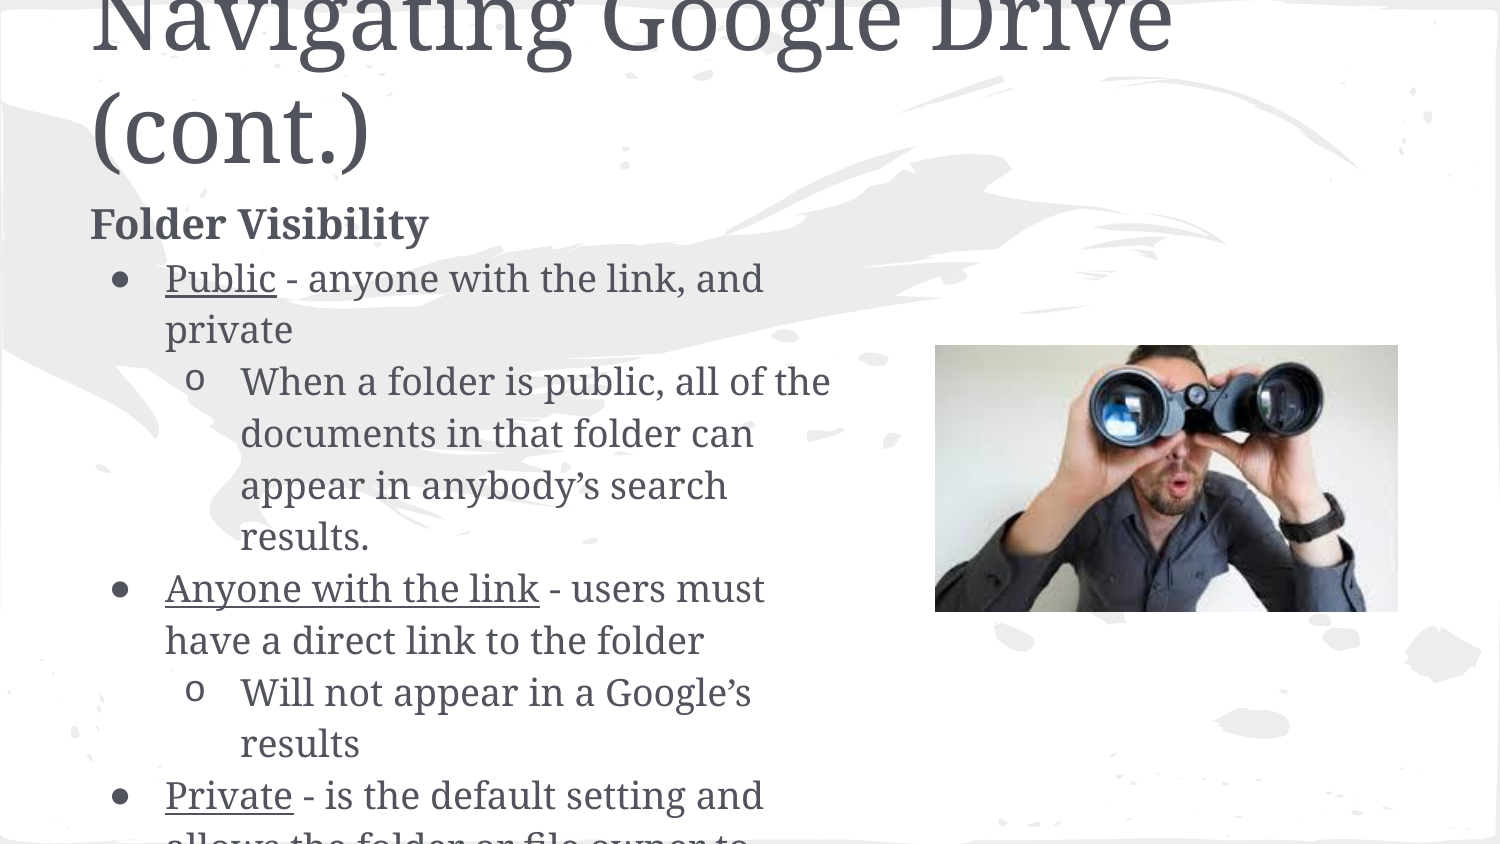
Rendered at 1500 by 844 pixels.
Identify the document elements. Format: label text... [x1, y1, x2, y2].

list Folder Visibility Public - anyone with the link, and private When a folder is public, all of the documents in that folder can appear in anybody’s search results. Anyone with the link - users must have a direct link to the folder Will not appear in a Google’s results Private - is the default setting and allows the folder or file owner to share the document with specific people. Best for personal documents. [75, 183, 869, 808]
title Navigating Google Drive (cont.) [75, 25, 1425, 197]
picture [934, 345, 1398, 612]
